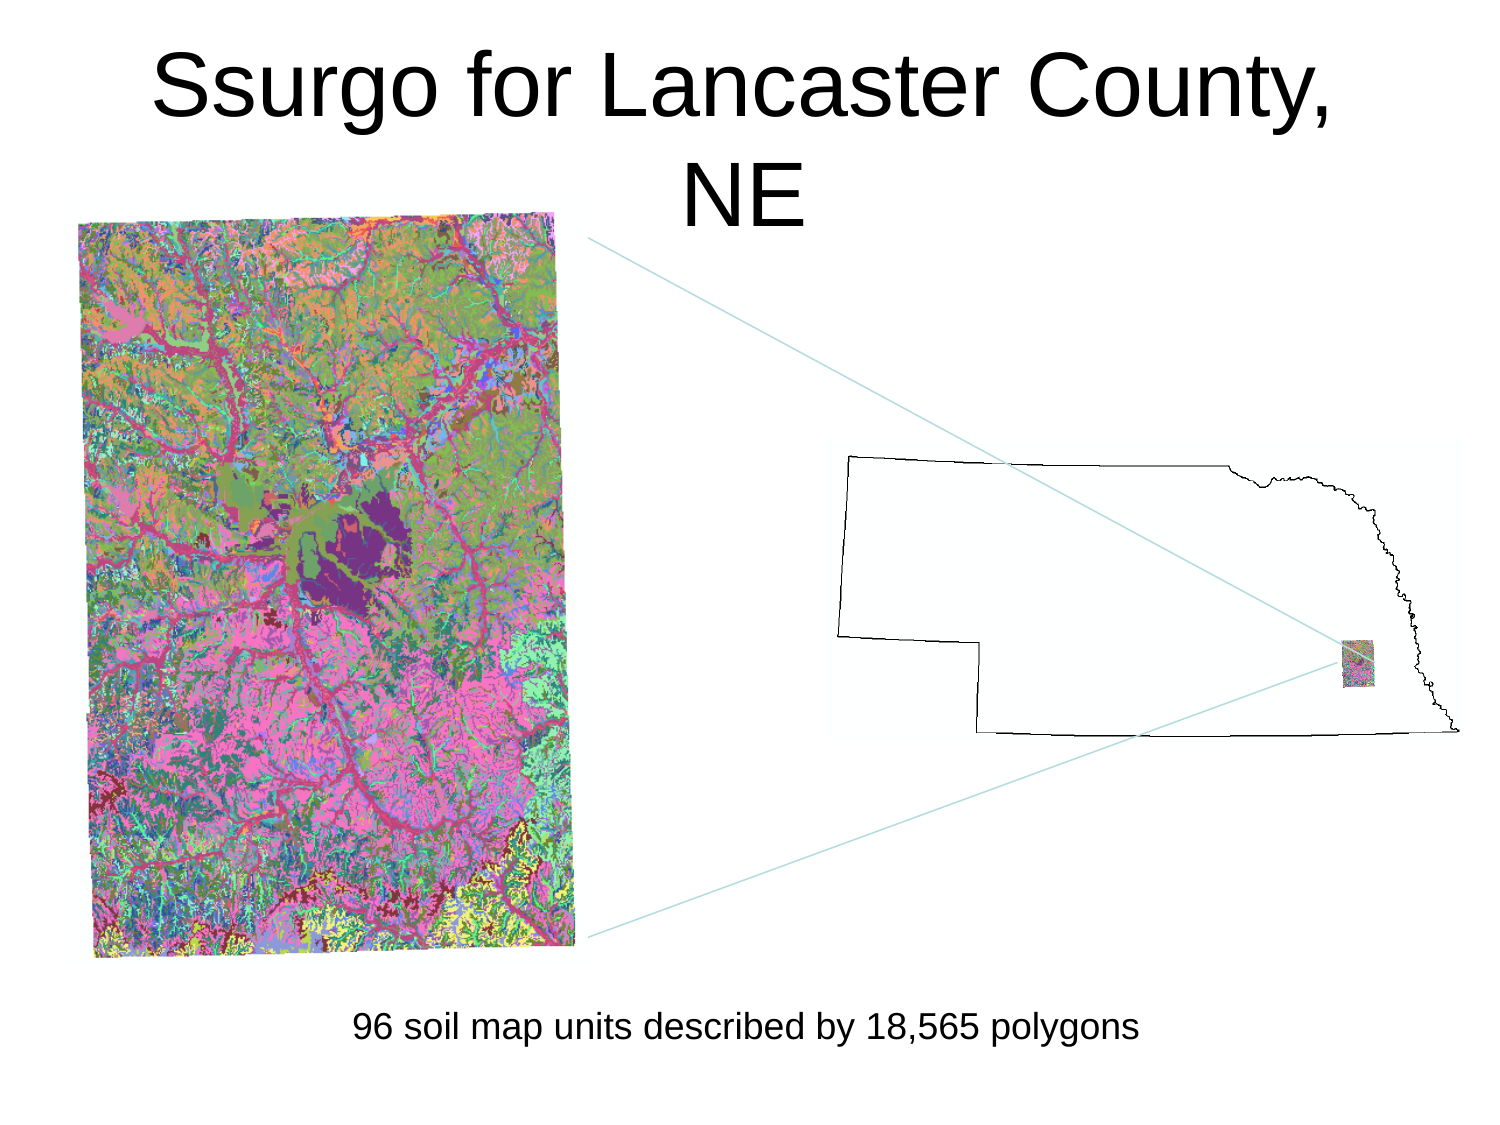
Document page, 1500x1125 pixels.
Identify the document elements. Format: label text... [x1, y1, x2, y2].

picture [62, 190, 588, 966]
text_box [591, 662, 1338, 938]
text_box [591, 237, 1376, 663]
text_box 96 soil map units described by 18,565 polygons [114, 994, 1379, 1055]
picture [1338, 439, 1465, 742]
title Ssurgo for Lancaster County, NE [105, 41, 1382, 230]
